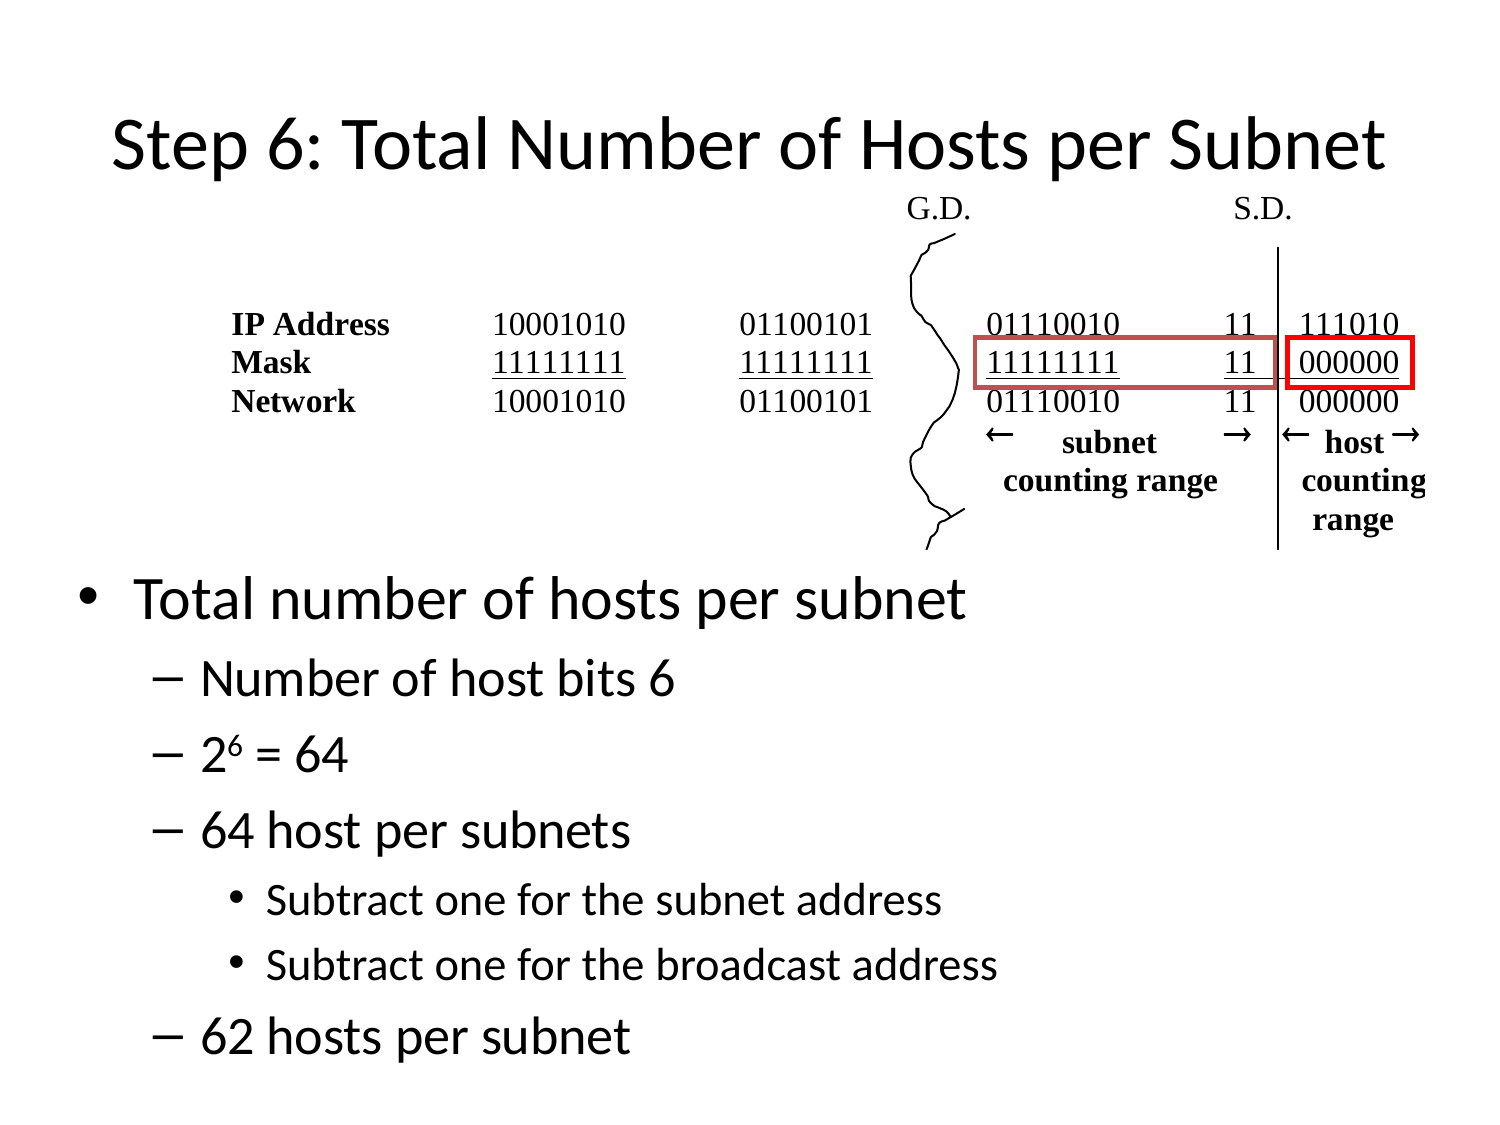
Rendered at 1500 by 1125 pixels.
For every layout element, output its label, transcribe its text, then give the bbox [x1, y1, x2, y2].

title Step 6: Total Number of Hosts per Subnet [75, 45, 1425, 233]
list Total number of hosts per subnet Number of host bits 6 26 = 64 64 host per subnets Subtract one for the subnet address Subtract one for the broadcast address 62 hosts per subnet [62, 549, 1463, 1075]
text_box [187, 112, 1426, 963]
